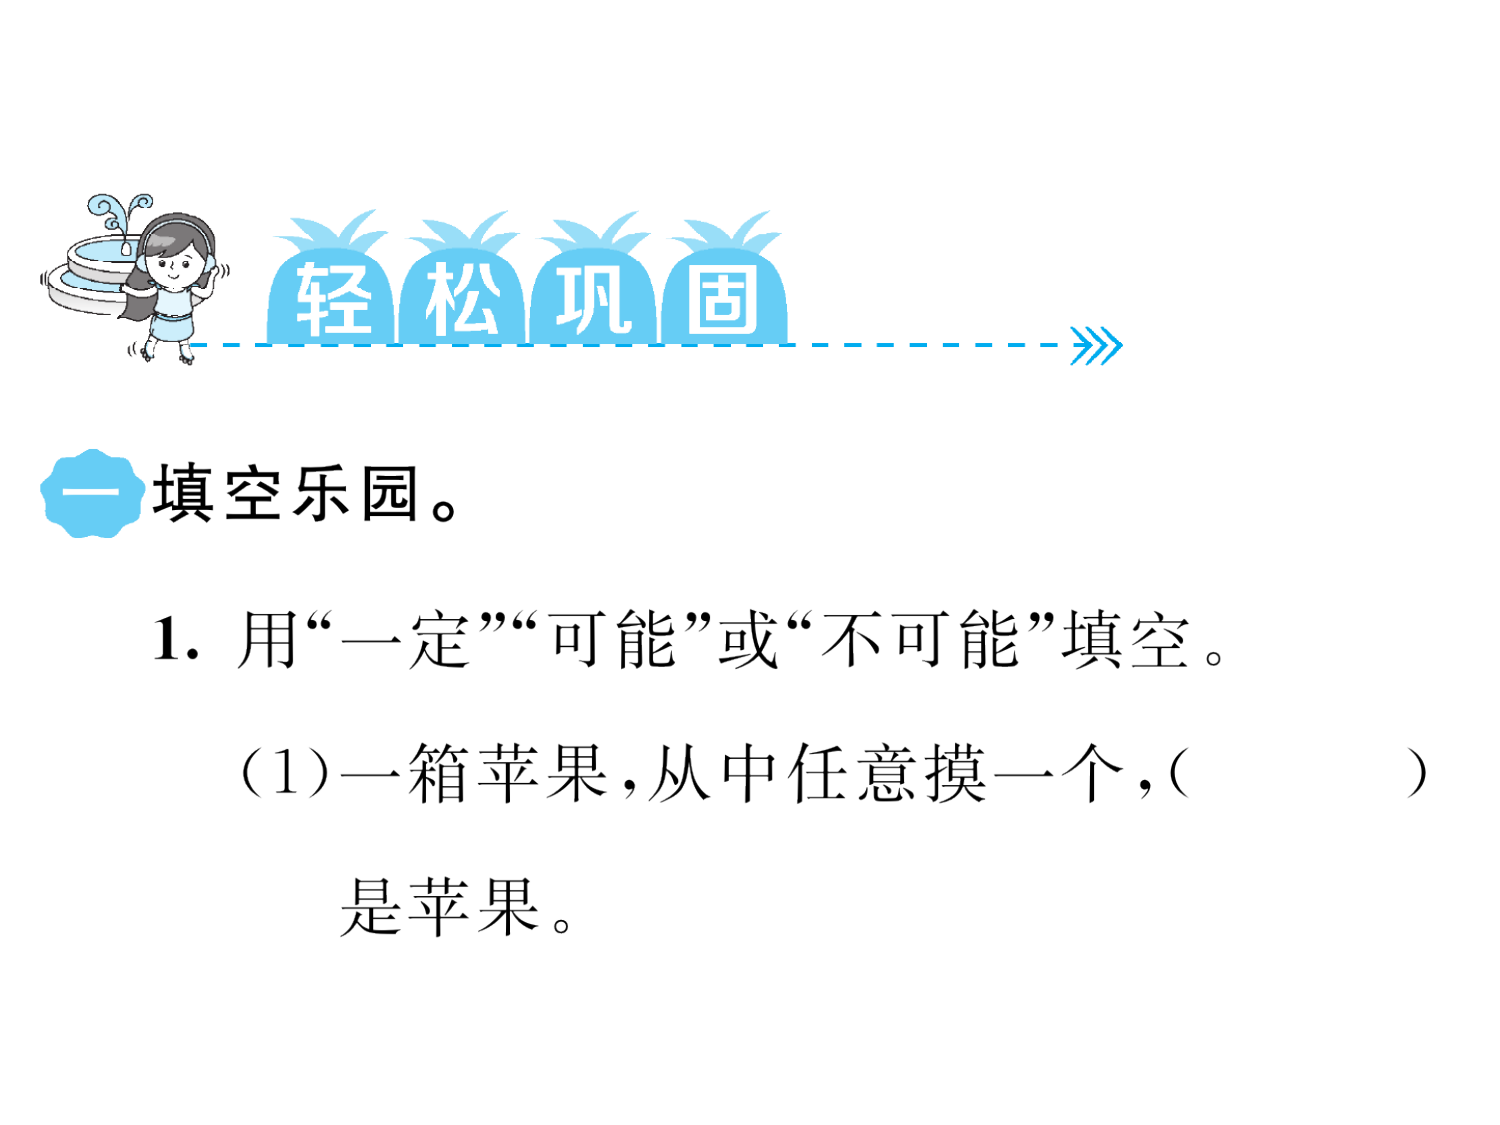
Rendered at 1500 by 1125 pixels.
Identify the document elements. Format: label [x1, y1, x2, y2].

picture [35, 177, 1453, 977]
